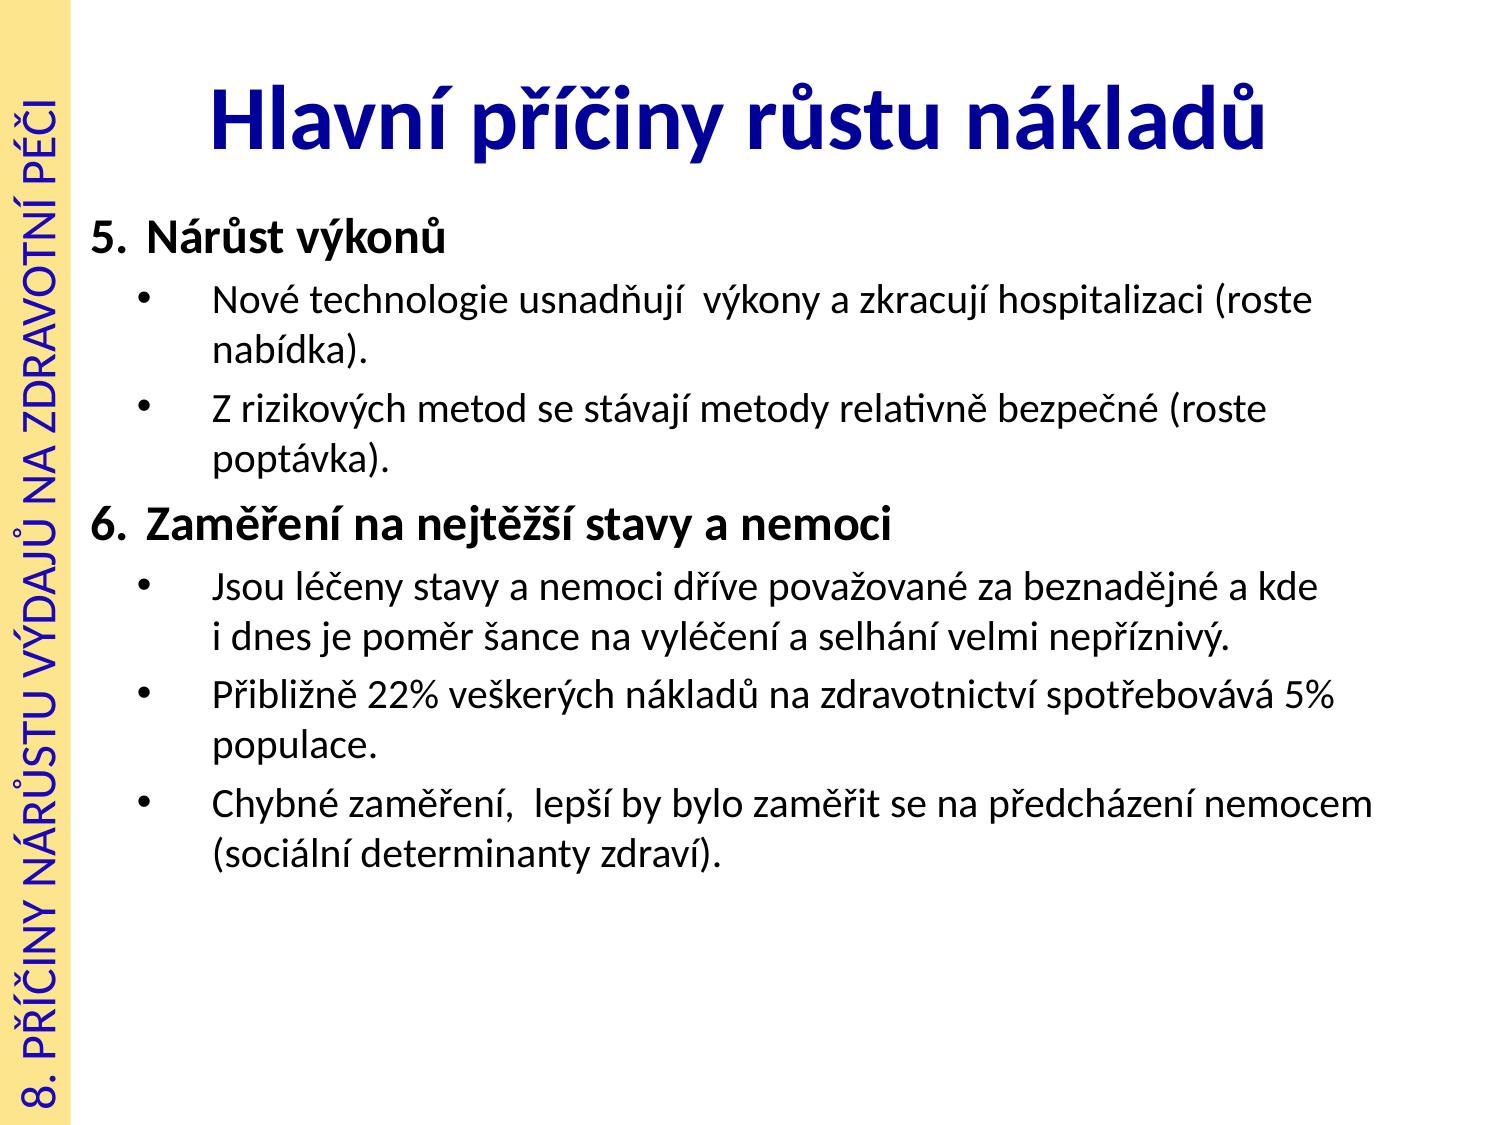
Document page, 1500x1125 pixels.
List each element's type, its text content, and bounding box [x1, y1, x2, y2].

list Nárůst výkonů Nové technologie usnadňují výkony a zkracují hospitalizaci (roste nabídka). Z rizikových metod se stávají metody relativně bezpečné (roste poptávka). Zaměření na nejtěžší stavy a nemoci Jsou léčeny stavy a nemoci dříve považované za beznadějné a kde i dnes je poměr šance na vyléčení a selhání velmi nepříznivý. Přibližně 22% veškerých nákladů na zdravotnictví spotřebovává 5% populace. Chybné zaměření, lepší by bylo zaměřit se na předcházení nemocem (sociální determinanty zdraví). [75, 196, 1425, 1055]
text_box 8. PŘÍČINY NÁRŮSTU VÝDAJŮ NA ZDRAVOTNÍ PÉČI [0, 0, 71, 1125]
title Hlavní příčiny růstu nákladů [71, 19, 1415, 207]
